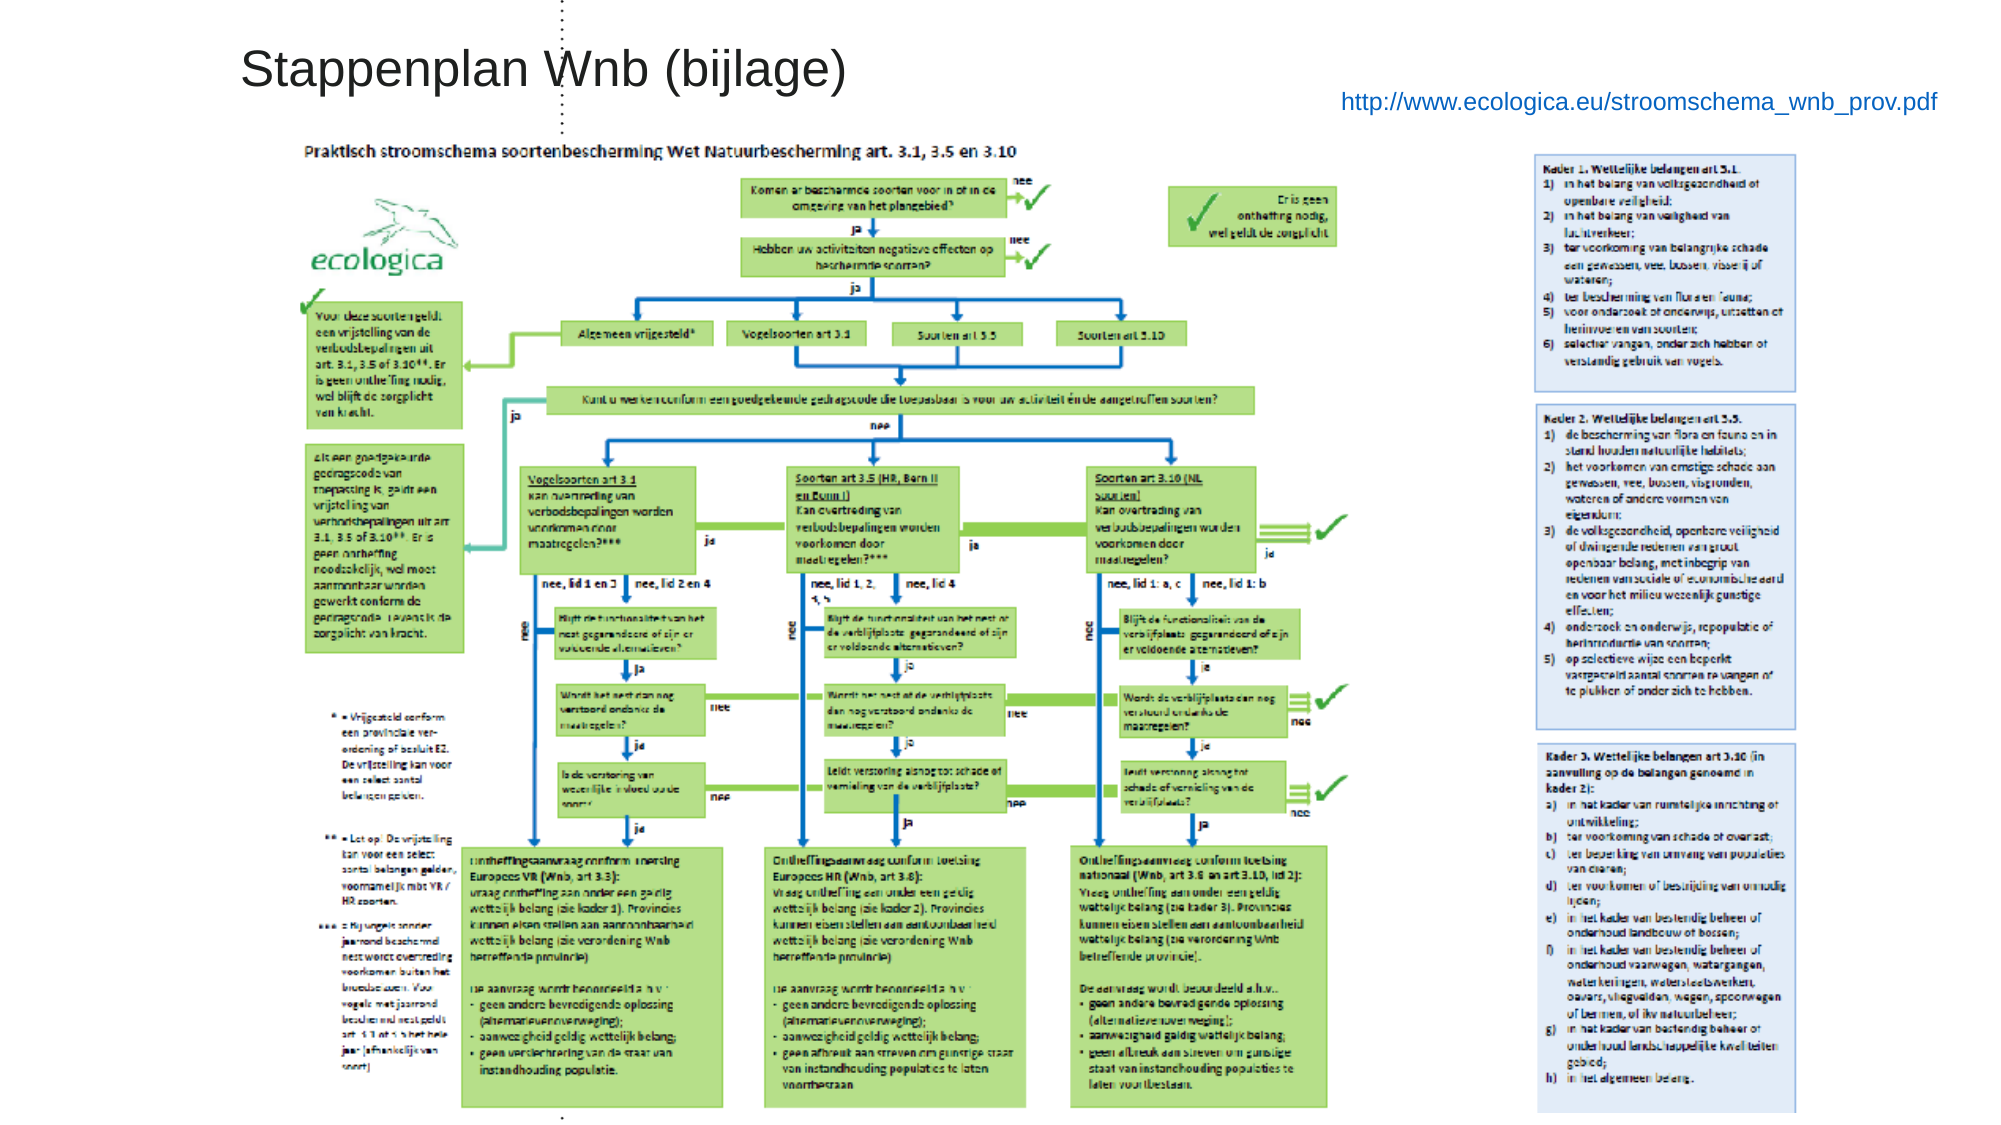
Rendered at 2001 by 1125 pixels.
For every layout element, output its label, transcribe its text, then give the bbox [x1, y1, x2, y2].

text_box http://www.ecologica.eu/stroomschema_wnb_prov.pdf [1855, 78, 1955, 123]
picture [0, 0, 2000, 1125]
title Stappenplan Wnb (bijlage) [240, 41, 1855, 160]
